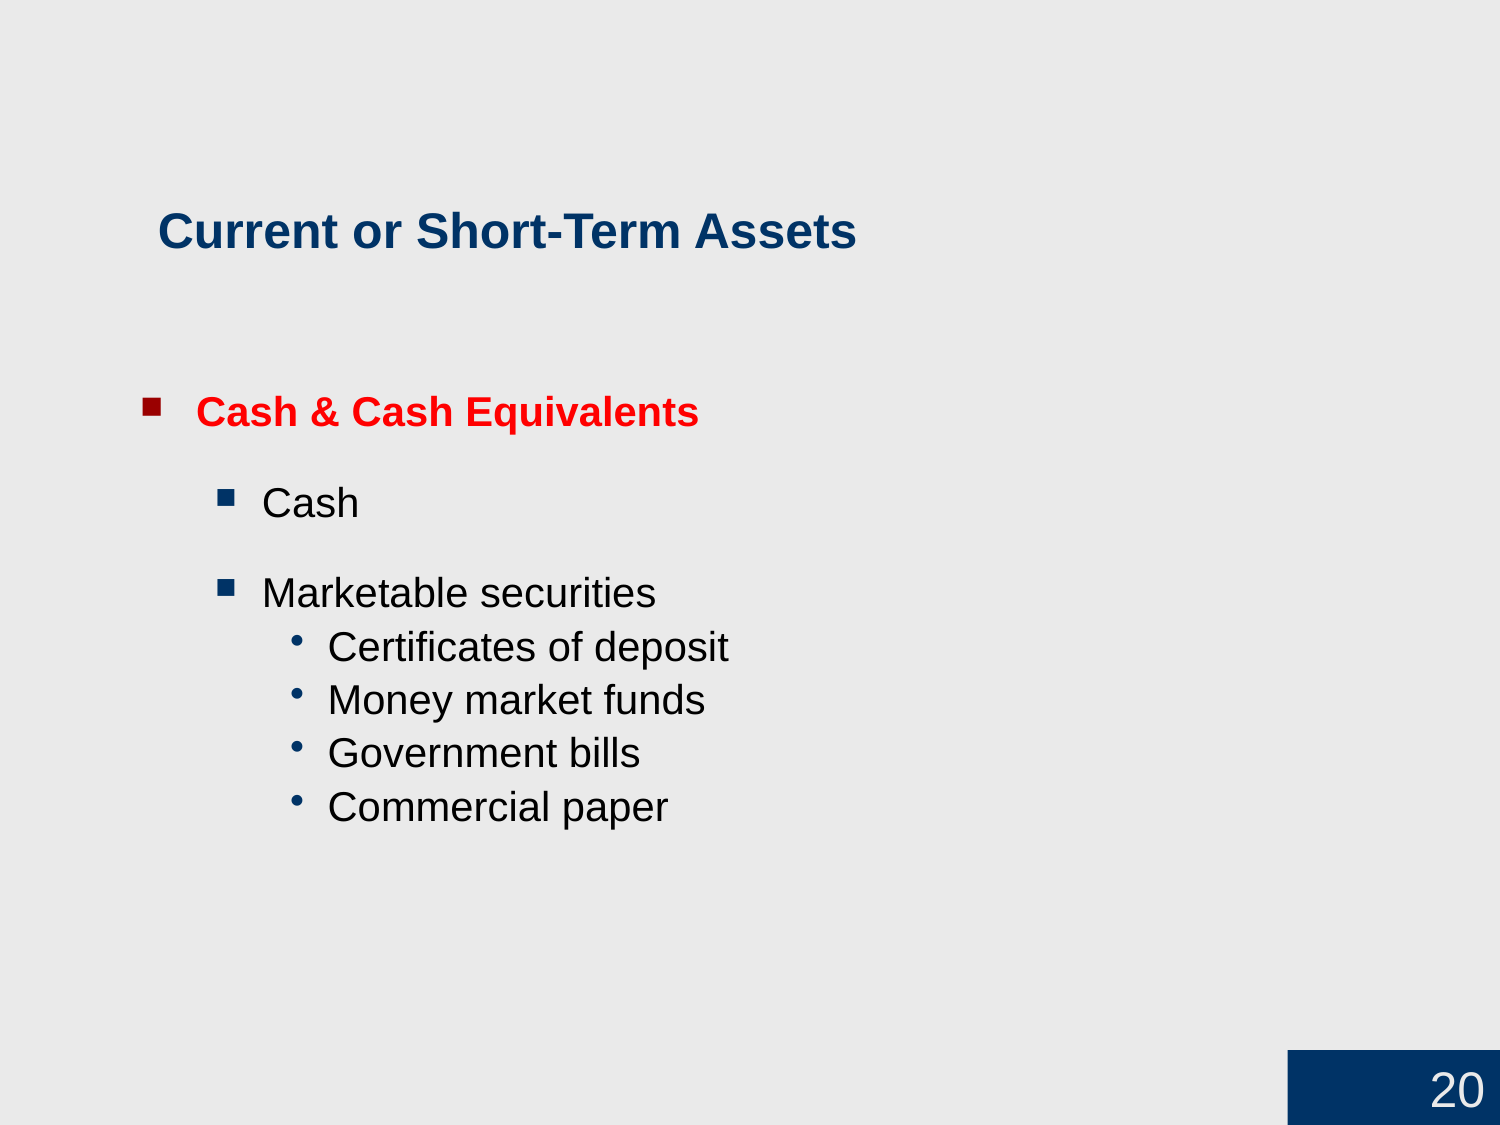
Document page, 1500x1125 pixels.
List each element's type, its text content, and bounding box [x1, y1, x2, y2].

list Cash & Cash Equivalents Cash Marketable securities Certificates of deposit Money market funds Government bills Commercial paper [124, 383, 1456, 1001]
slide_number 20 [1287, 1049, 1500, 1125]
title Current or Short-Term Assets [142, 190, 1483, 267]
